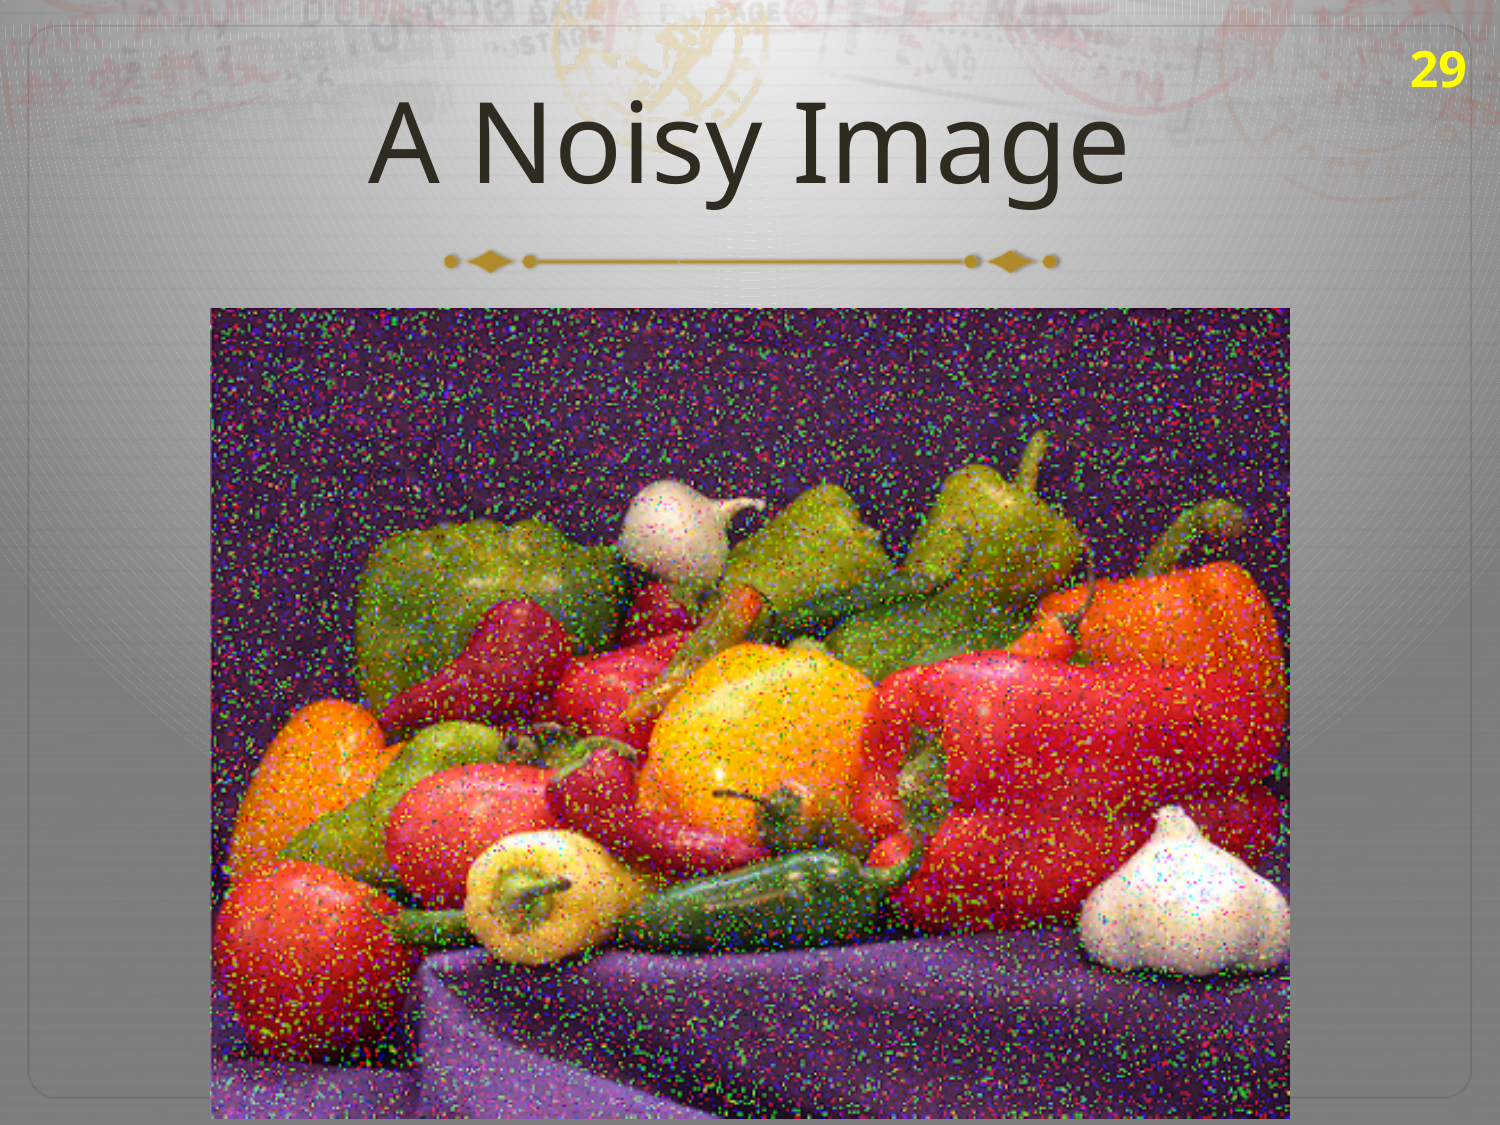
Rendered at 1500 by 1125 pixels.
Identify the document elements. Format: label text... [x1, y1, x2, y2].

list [209, 308, 1291, 1119]
title A Noisy Image [93, 45, 1407, 233]
picture [0, 0, 1500, 1125]
slide_number 29 [1383, 22, 1493, 122]
